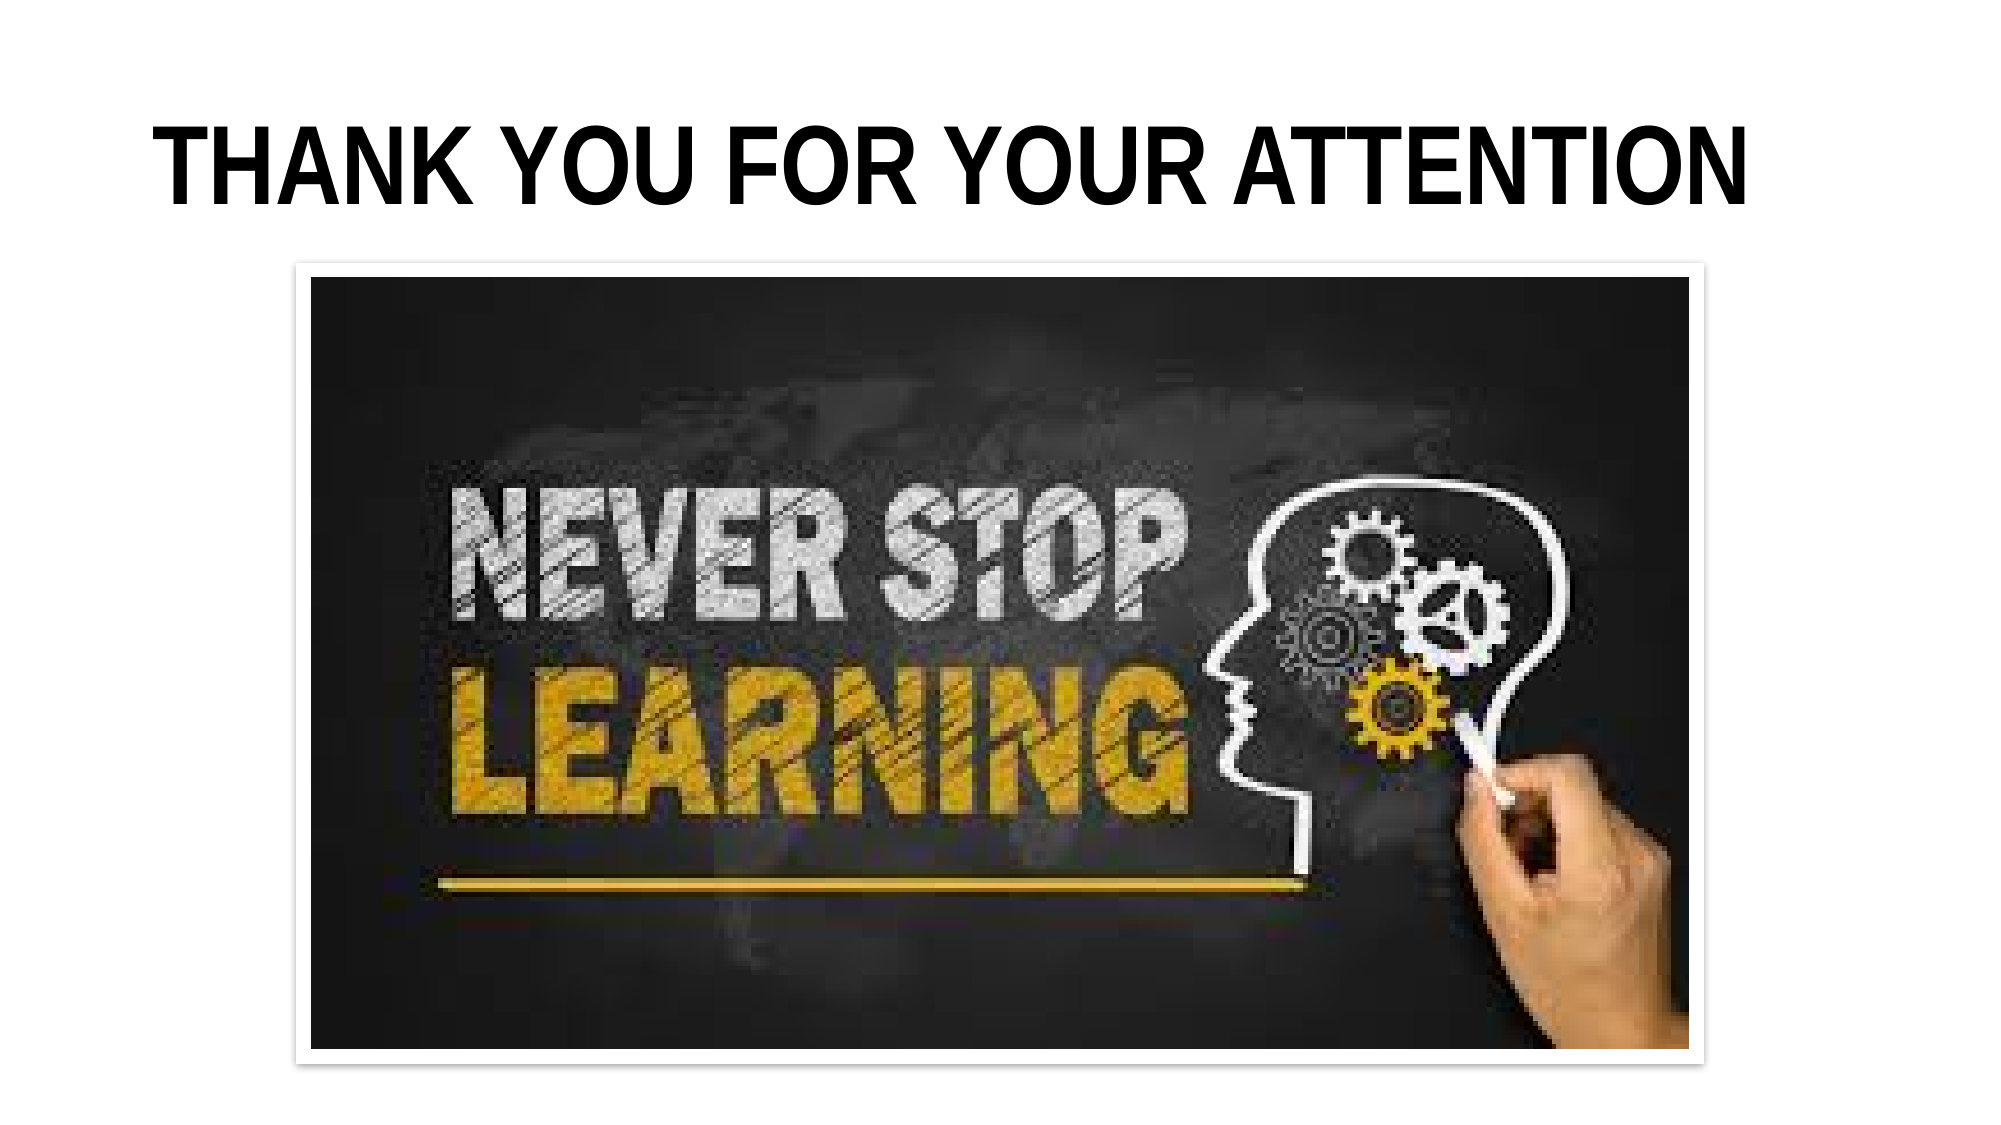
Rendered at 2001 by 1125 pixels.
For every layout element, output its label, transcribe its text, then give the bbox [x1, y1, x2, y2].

title THANK YOU FOR YOUR ATTENTION [137, 59, 1863, 278]
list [310, 277, 1690, 1050]
